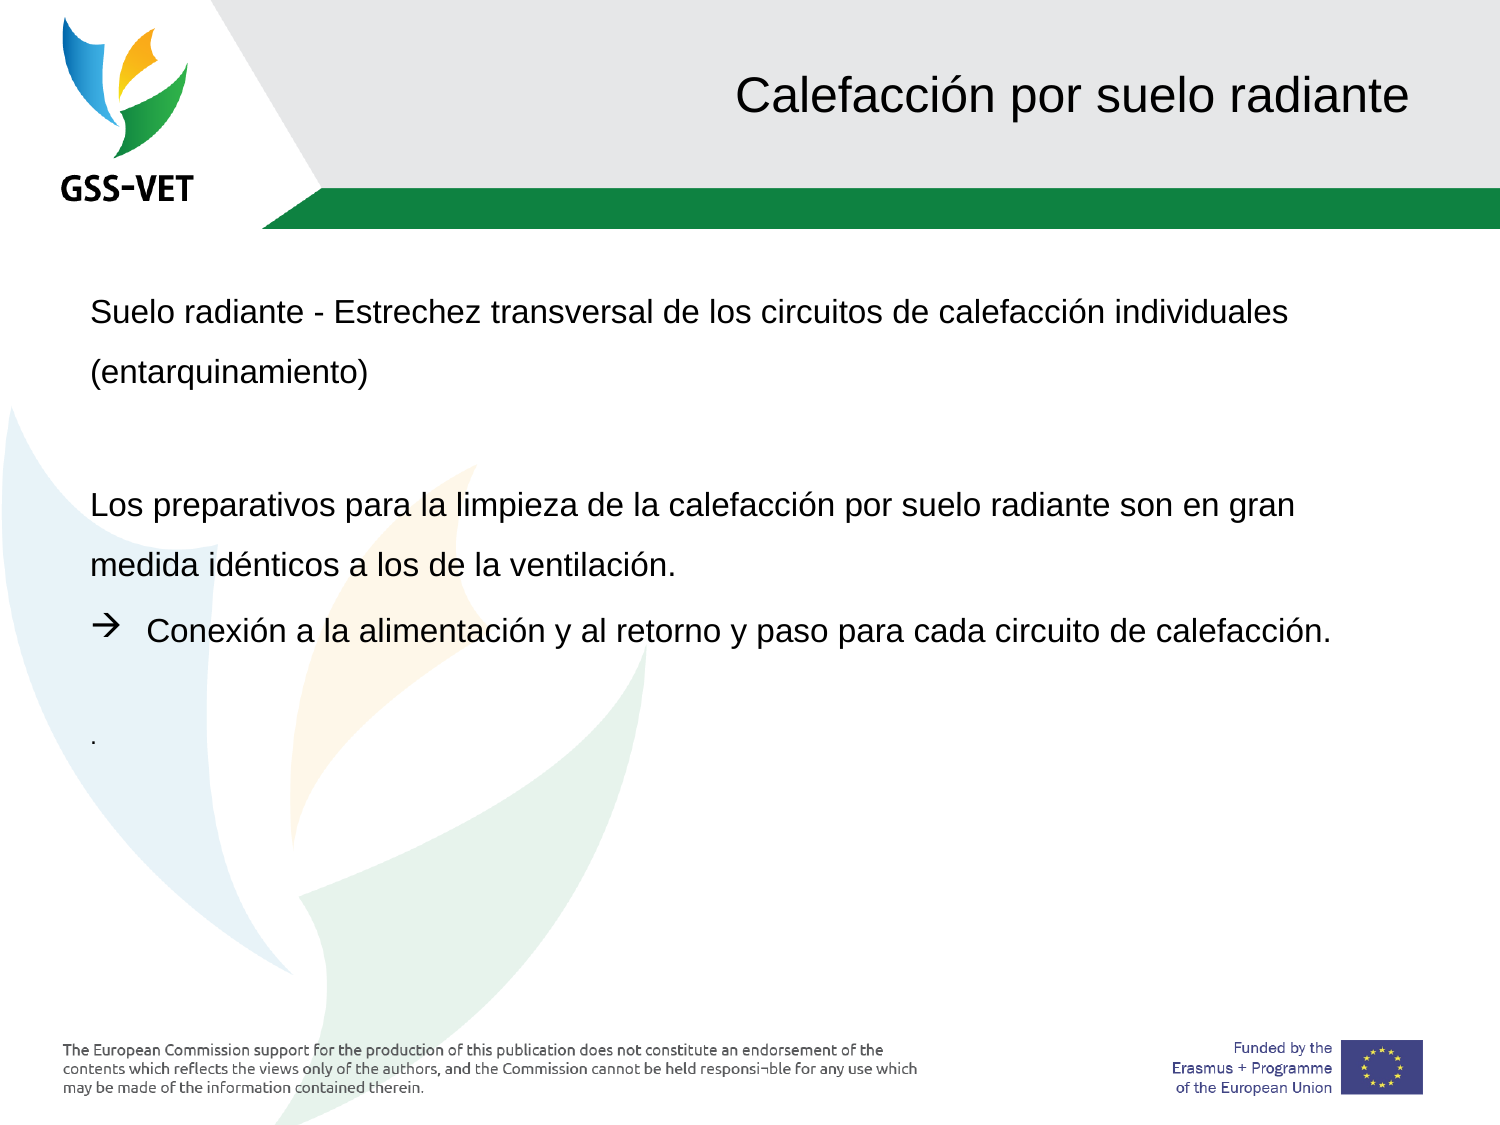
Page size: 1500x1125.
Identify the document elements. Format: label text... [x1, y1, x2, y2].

list Suelo radiante - Estrechez transversal de los circuitos de calefacción individuales (entarquinamiento) Los preparativos para la limpieza de la calefacción por suelo radiante son en gran medida idénticos a los de la ventilación. Conexión a la alimentación y al retorno y paso para cada circuito de calefacción. . [75, 262, 1425, 1005]
title Calefacción por suelo radiante [324, 0, 1425, 185]
picture [0, 0, 1500, 1125]
